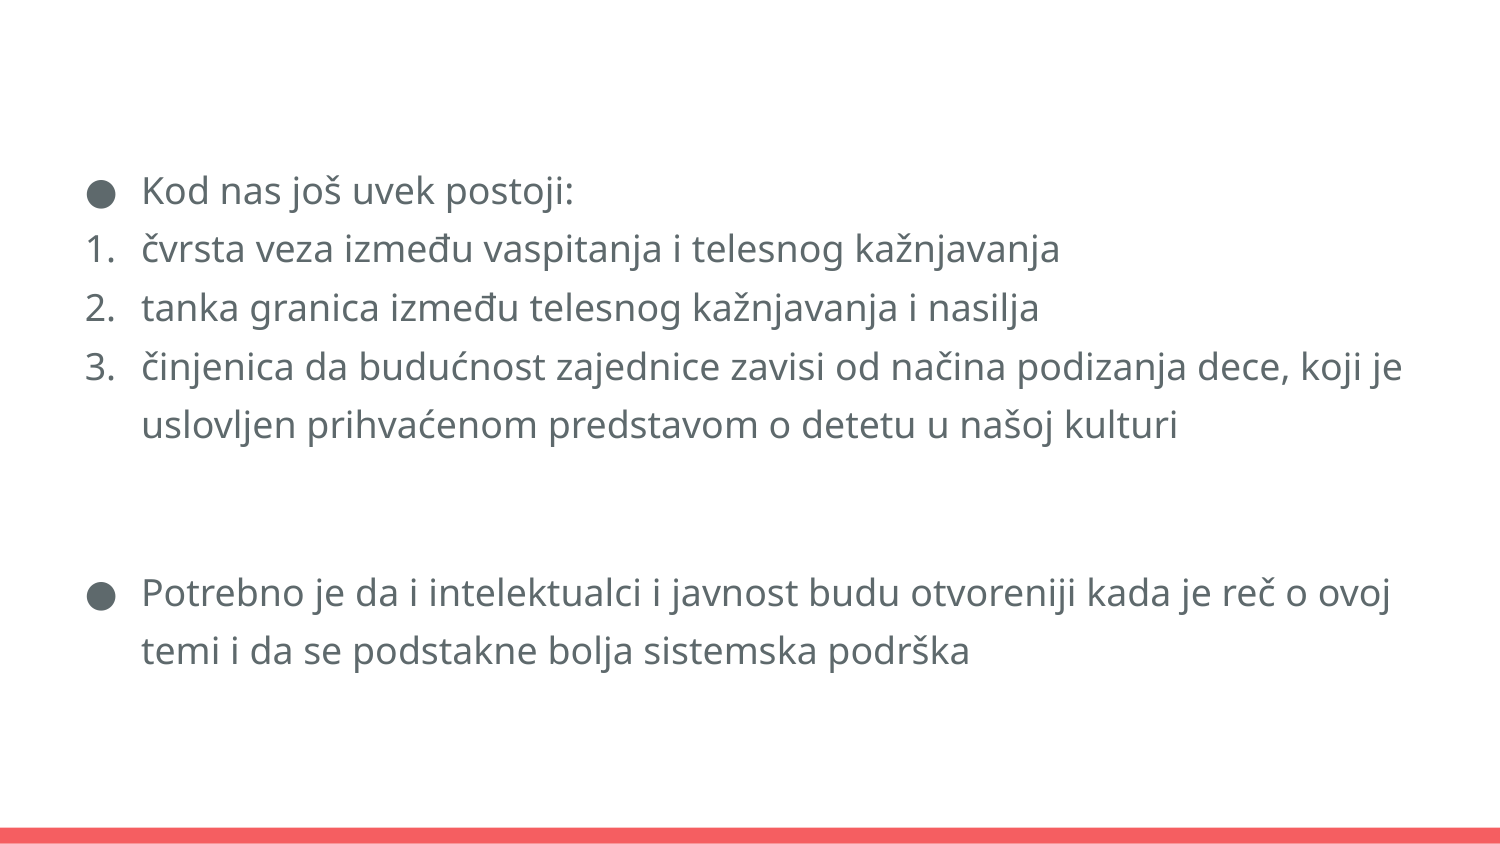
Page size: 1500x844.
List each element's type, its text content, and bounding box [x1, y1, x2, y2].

list Kod nas još uvek postoji: čvrsta veza između vaspitanja i telesnog kažnjavanja tanka granica između telesnog kažnjavanja i nasilja činjenica da budućnost zajednice zavisi od načina podizanja dece, koji je uslovljen prihvaćenom predstavom o detetu u našoj kulturi Potrebno je da i intelektualci i javnost budu otvoreniji kada je reč o ovoj temi i da se podstakne bolja sistemska podrška [51, 141, 1449, 741]
